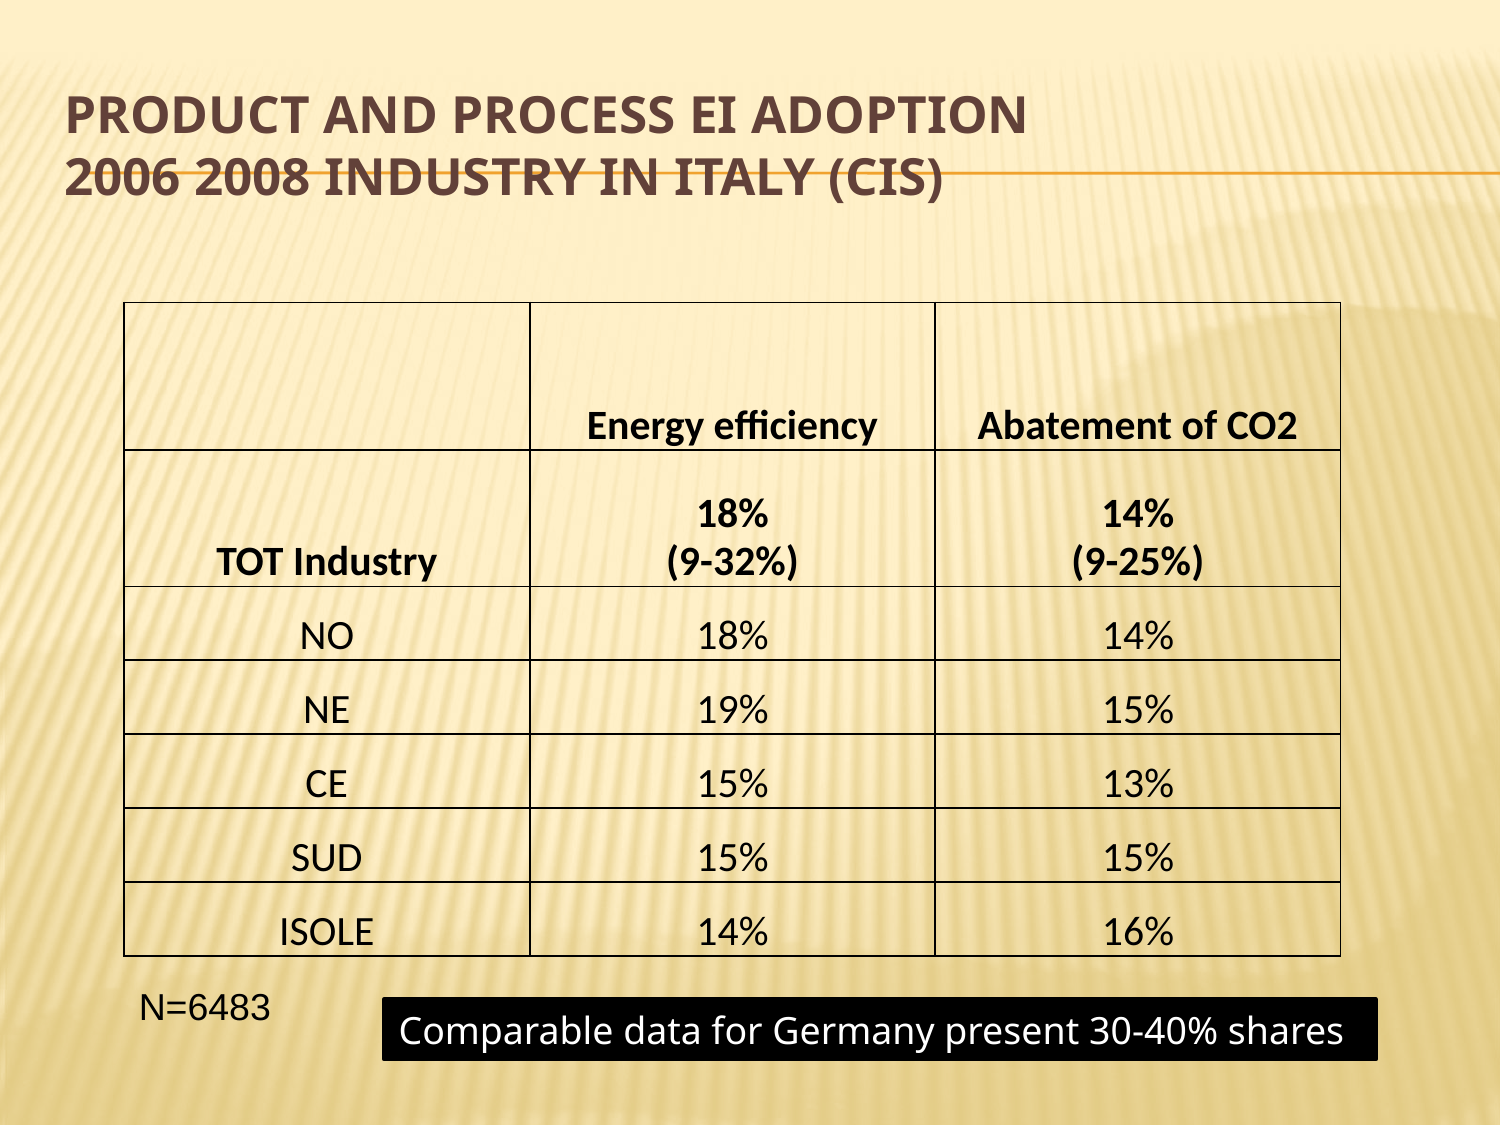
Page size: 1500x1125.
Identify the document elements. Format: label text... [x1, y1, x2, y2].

table_cell 19% [531, 661, 934, 733]
table_cell 15% [531, 735, 934, 807]
table_cell ISOLE [125, 883, 529, 955]
table_cell 15% [531, 809, 934, 881]
table_cell 14% [531, 883, 934, 955]
text_box Comparable data for Germany present 30-40% shares [382, 997, 1378, 1061]
table_cell 13% [936, 735, 1340, 807]
table_cell 15% [936, 661, 1340, 733]
table_cell SUD [125, 809, 529, 881]
table_cell CE [125, 735, 529, 807]
table_cell NO [125, 587, 529, 659]
text_box N=6483 [123, 976, 750, 1036]
title Product and process EI adoption 2006 2008 Industry in Italy (CIS) [49, 75, 1475, 213]
table_cell 18% [531, 587, 934, 659]
table_header Energy efficiency [531, 303, 934, 449]
table_cell 14% [936, 587, 1340, 659]
table_cell 18% (9-32%) [531, 451, 934, 586]
table_header Abatement of CO2 [936, 303, 1340, 449]
table_cell 14% (9-25%) [936, 451, 1340, 586]
table_cell TOT Industry [125, 451, 529, 586]
table_cell NE [125, 661, 529, 733]
table_cell 15% [936, 809, 1340, 881]
table_cell 16% [936, 883, 1340, 955]
table_header [125, 303, 529, 449]
